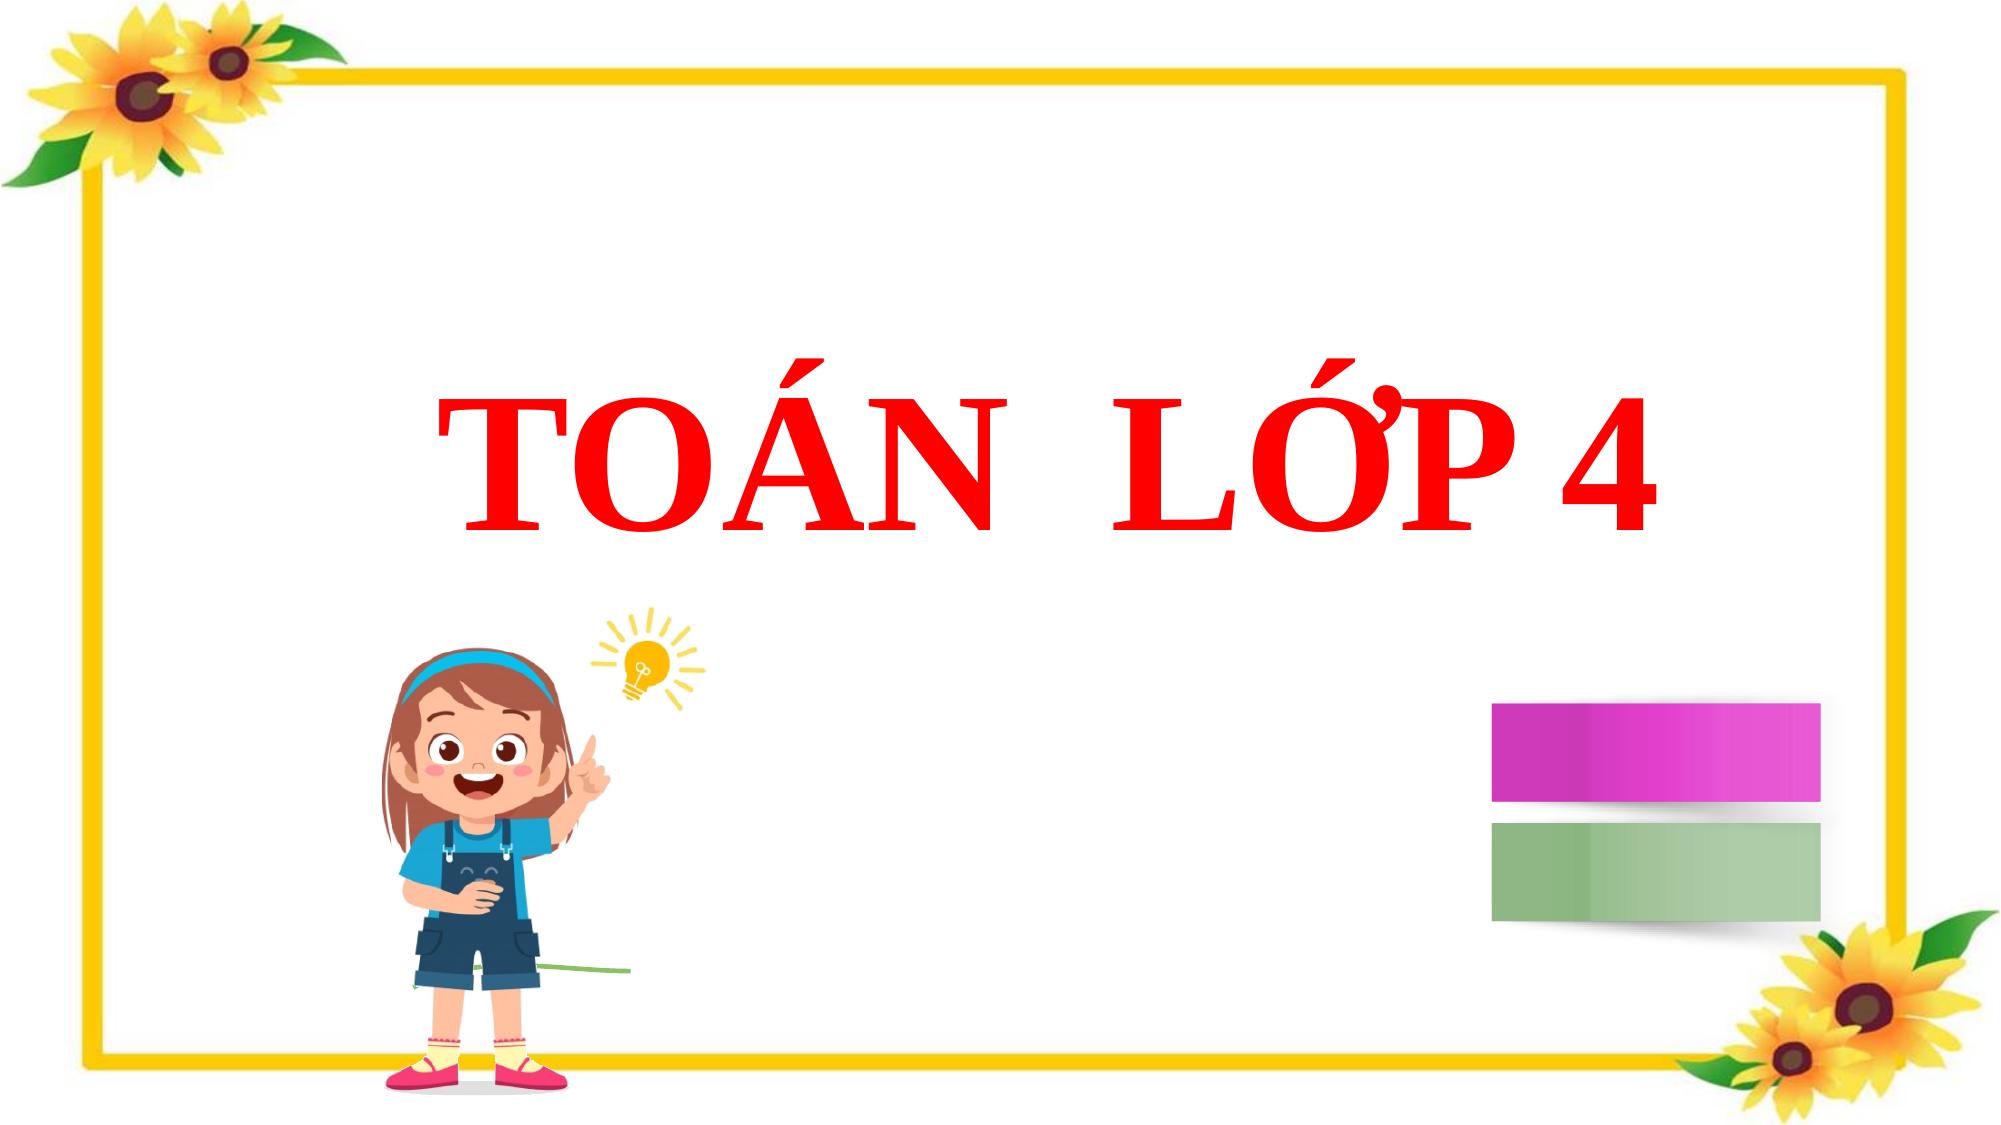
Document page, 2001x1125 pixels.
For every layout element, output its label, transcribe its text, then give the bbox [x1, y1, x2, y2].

title TOÁN LỚP 4 [383, 262, 1714, 591]
picture [0, 0, 2001, 1125]
